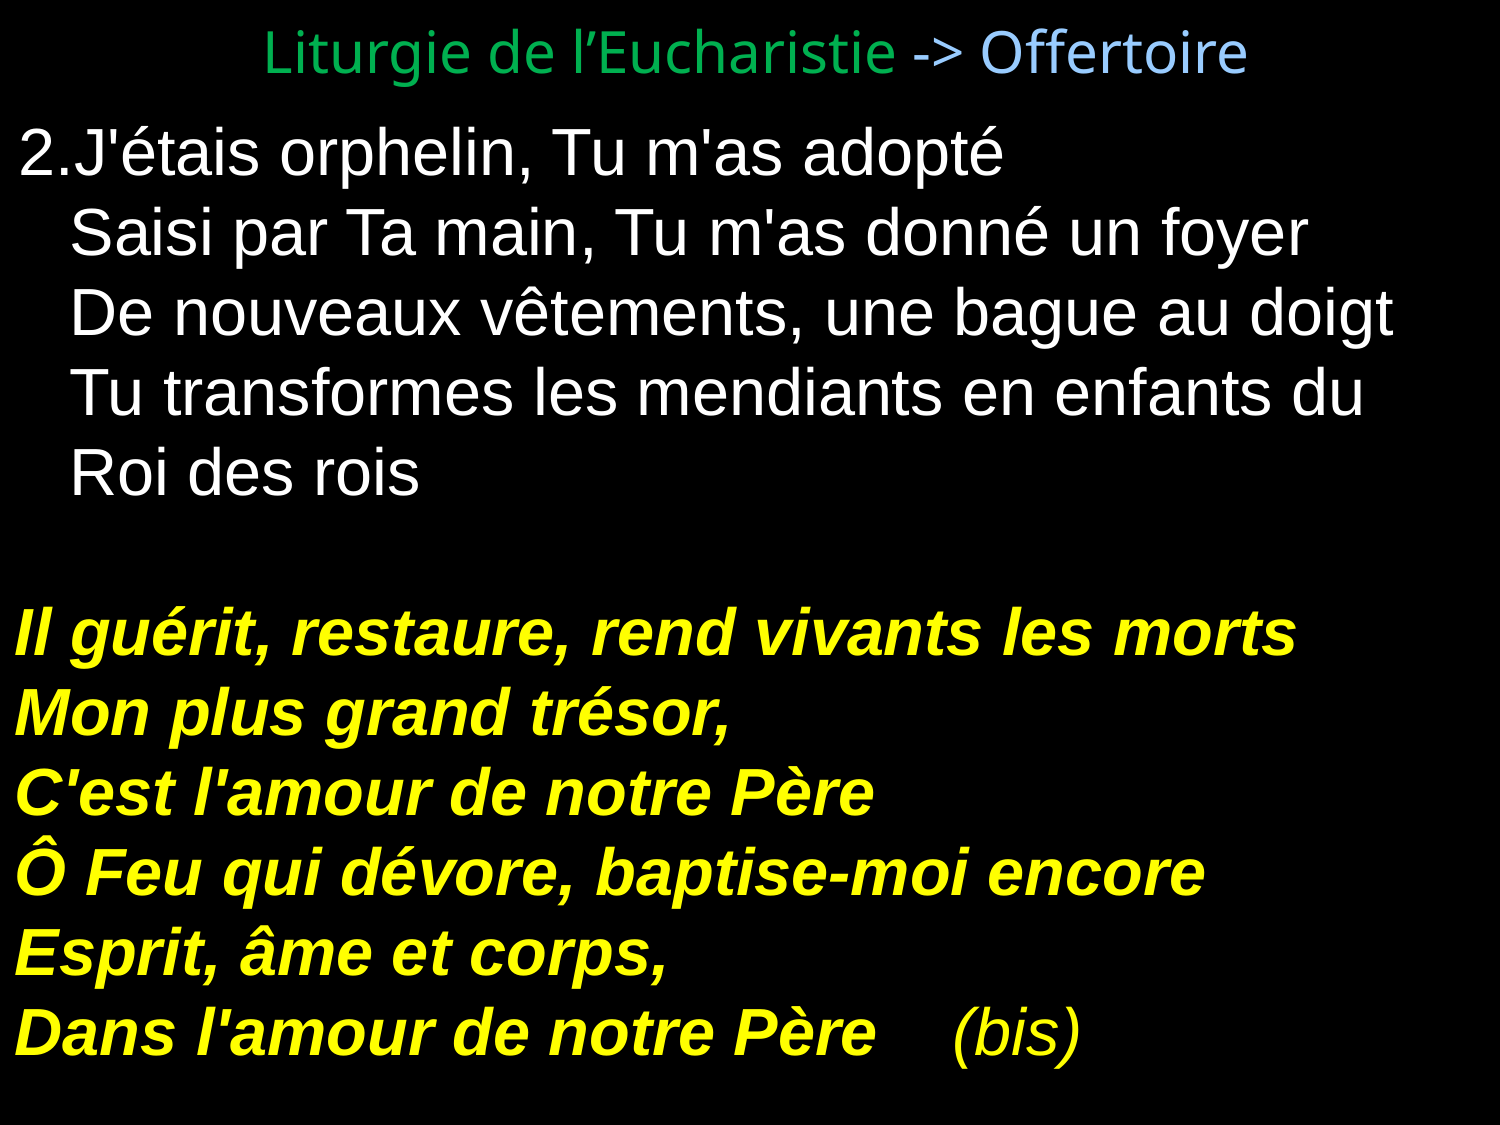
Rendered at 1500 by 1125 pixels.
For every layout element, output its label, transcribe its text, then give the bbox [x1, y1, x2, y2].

text_box Liturgie de l’Eucharistie -> Offertoire [41, 7, 1471, 93]
text_box J'étais orphelin, Tu m'as adopté Saisi par Ta main, Tu m'as donné un foyer De nouveaux vêtements, une bague au doigt Tu transformes les mendiants en enfants du Roi des rois Il guérit, restaure, rend vivants les morts Mon plus grand trésor, C'est l'amour de notre Père Ô Feu qui dévore, baptise-moi encore Esprit, âme et corps, Dans l'amour de notre Père (bis) [0, 101, 1500, 1076]
